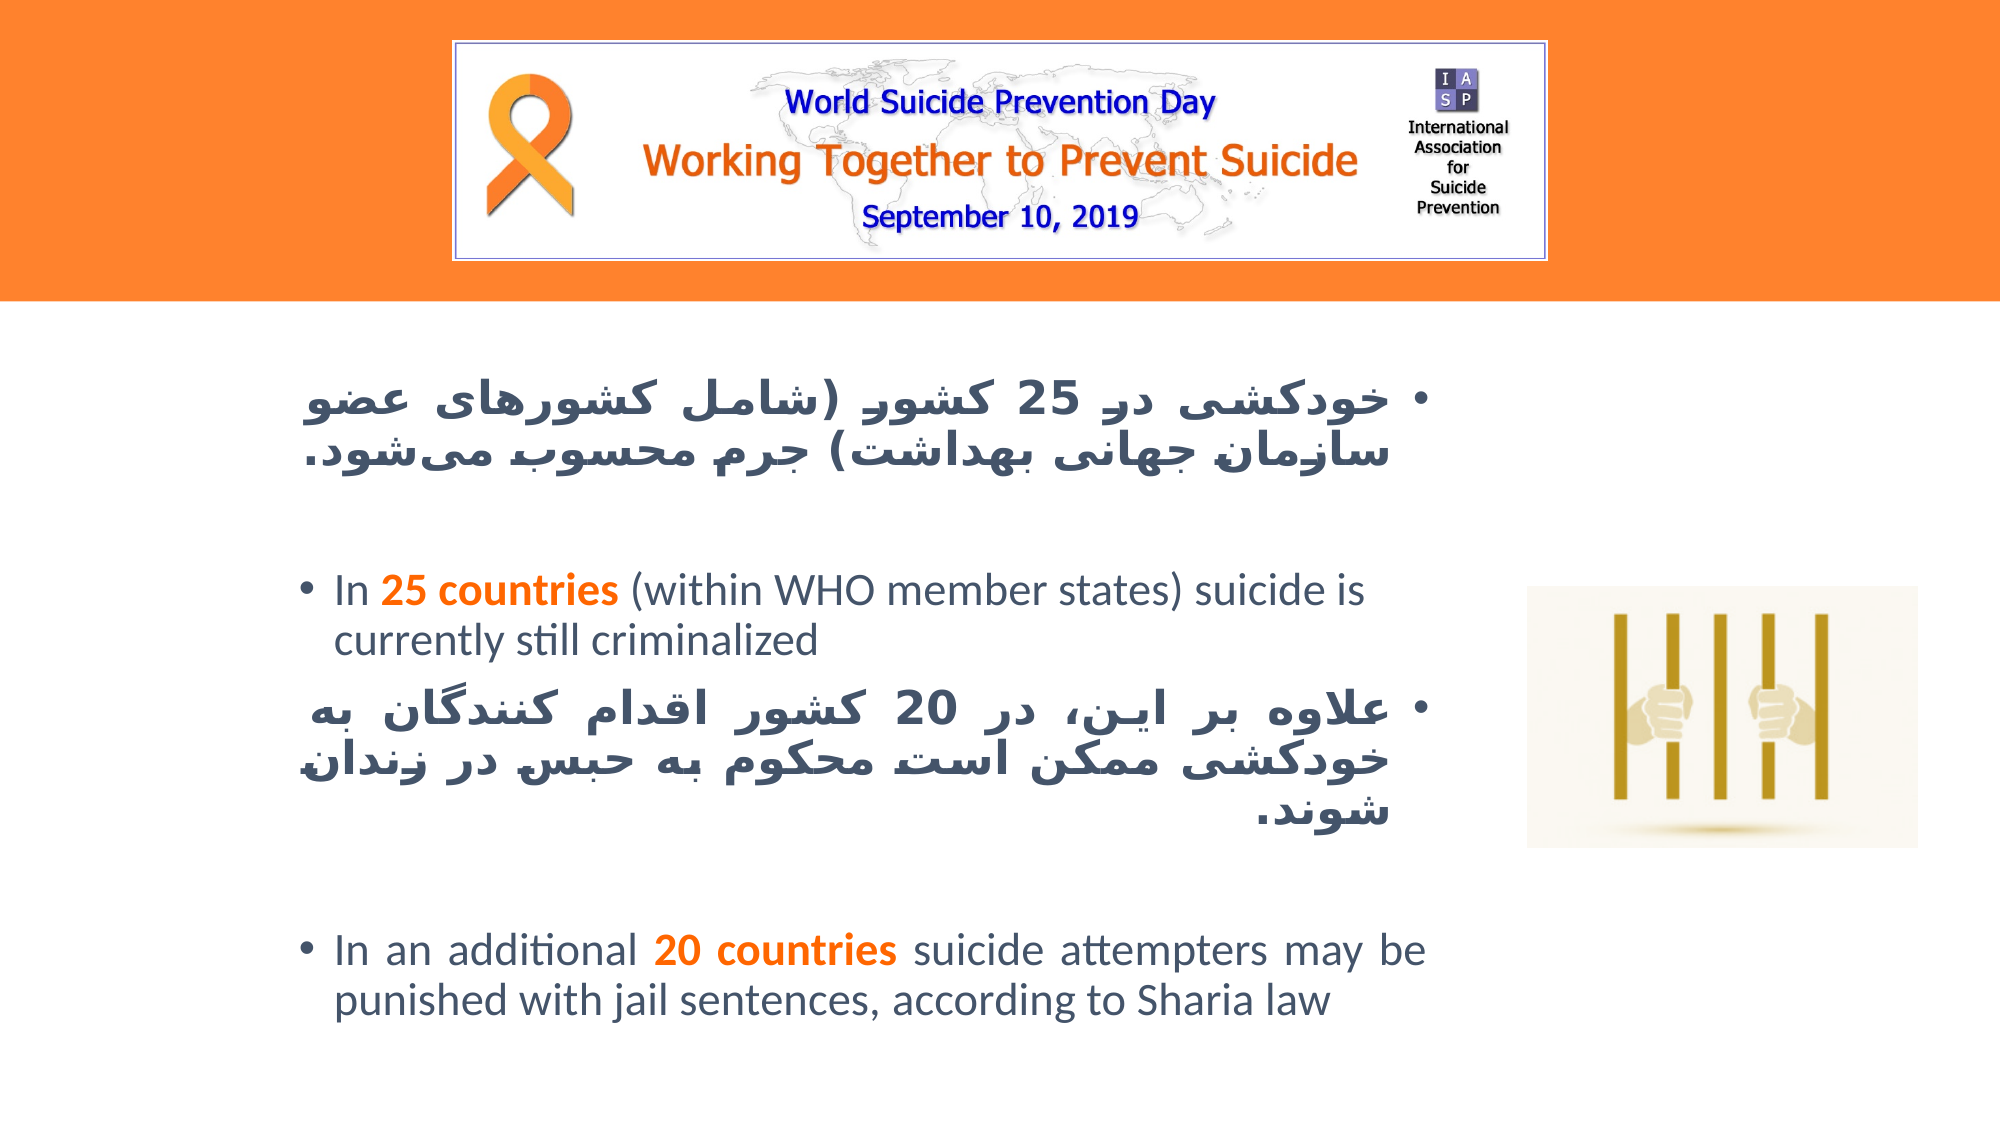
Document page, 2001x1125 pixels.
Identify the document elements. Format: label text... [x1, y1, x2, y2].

text_box [0, 0, 2000, 302]
picture [452, 40, 1548, 261]
picture [1527, 586, 1918, 848]
list خودکشی در 25 کشور (شامل کشورهای عضو سازمان جهانی بهداشت) جرم محسوب می‌شود. In 25 countries (within WHO member states) suicide is currently still criminalized علاوه بر این، در 20 کشور اقدام کنندگان به خودکشی ممکن است محکوم به حبس در زندان شوند. In an additional 20 countries suicide attempters may be punished with jail sentences, according to Sharia law [283, 367, 1442, 1081]
